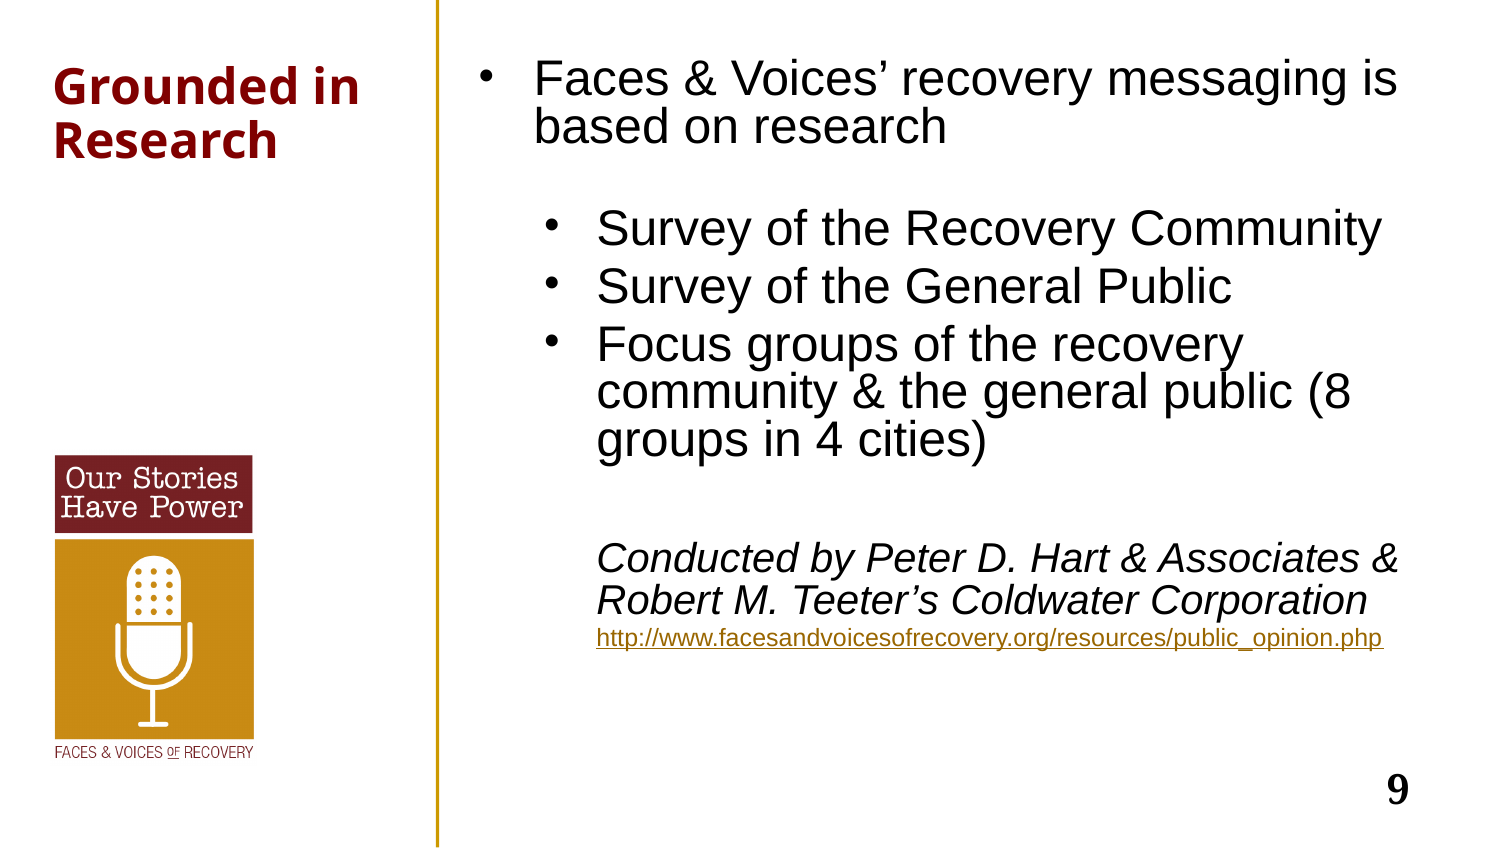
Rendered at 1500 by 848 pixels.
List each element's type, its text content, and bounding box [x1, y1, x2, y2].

picture [50, 600, 257, 766]
list Faces & Voices’ recovery messaging is based on research Survey of the Recovery Community Survey of the General Public Focus groups of the recovery community & the general public (8 groups in 4 cities) Conducted by Peter D. Hart & Associates & Robert M. Teeter’s Coldwater Corporation http://www.facesandvoicesofrecovery.org/resources/public_opinion.php [462, 50, 1438, 738]
slide_number 9 [1074, 771, 1426, 829]
title Grounded in Research [37, 53, 425, 600]
